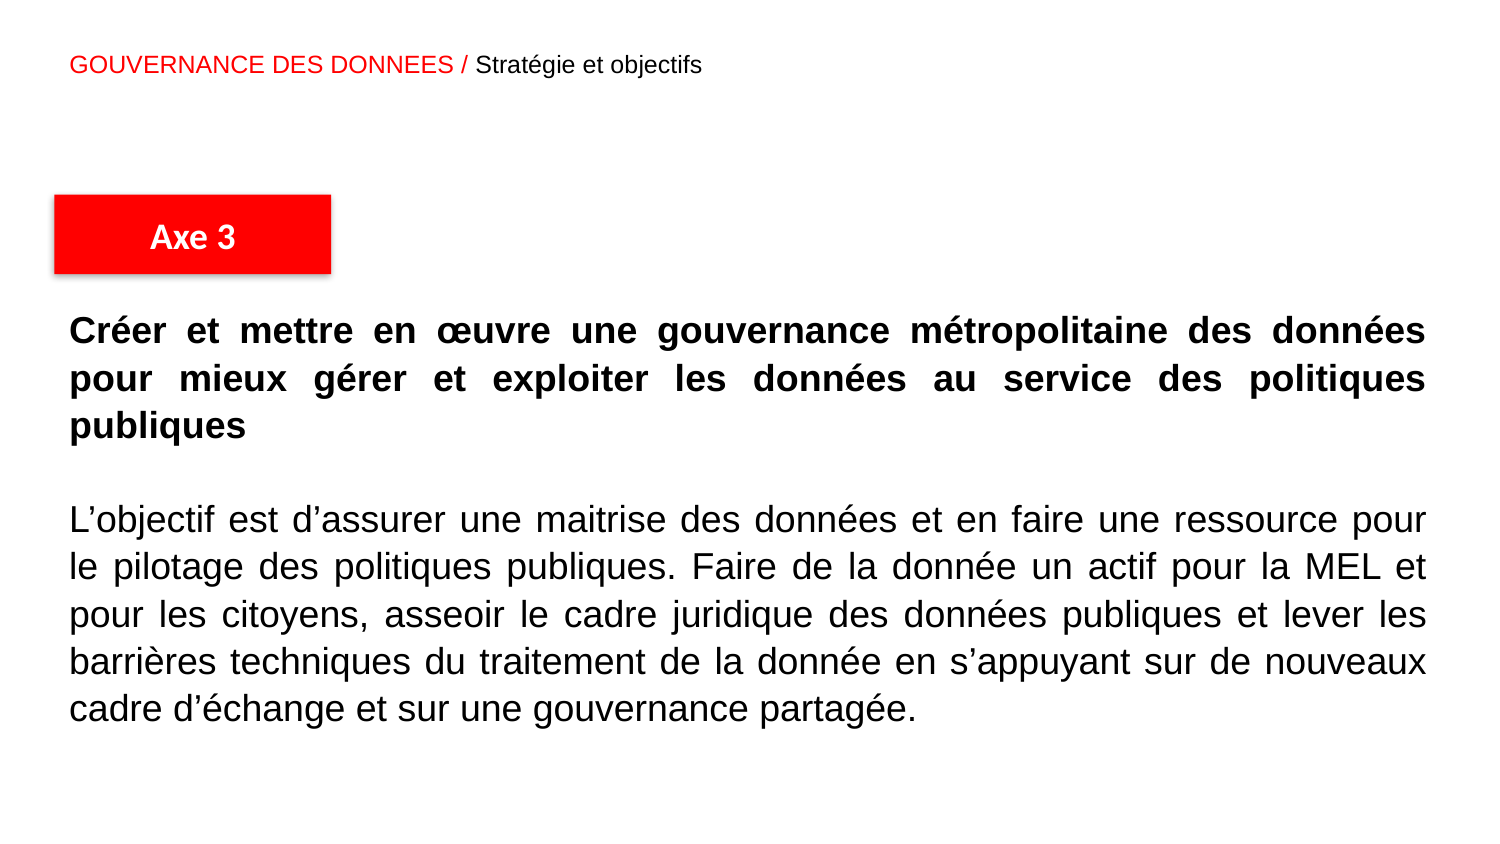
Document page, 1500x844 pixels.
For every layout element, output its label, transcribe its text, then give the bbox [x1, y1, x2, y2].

text_box GOUVERNANCE DES DONNEES / Stratégie et objectifs [54, 41, 1500, 87]
text_box Créer et mettre en œuvre une gouvernance métropolitaine des données pour mieux gérer et exploiter les données au service des politiques publiques L’objectif est d’assurer une maitrise des données et en faire une ressource pour le pilotage des politiques publiques. Faire de la donnée un actif pour la MEL et pour les citoyens, asseoir le cadre juridique des données publiques et lever les barrières techniques du traitement de la donnée en s’appuyant sur de nouveaux cadre d’échange et sur une gouvernance partagée. [54, 296, 1442, 737]
text_box Axe 3 [54, 194, 332, 275]
